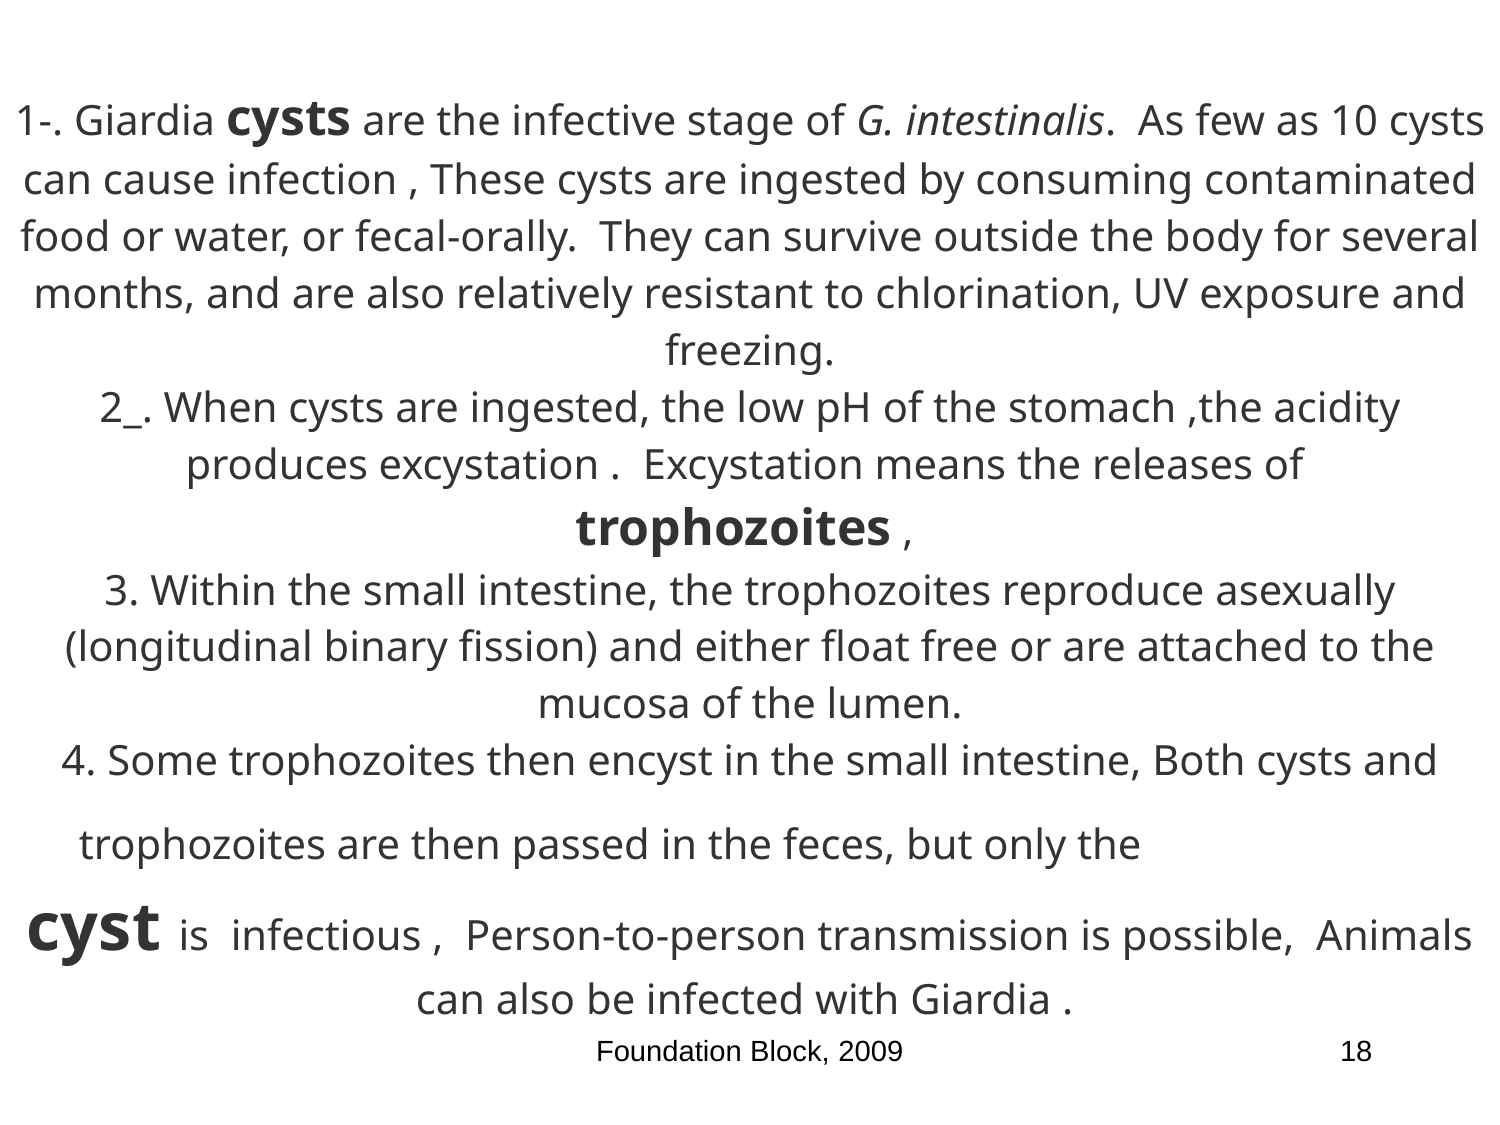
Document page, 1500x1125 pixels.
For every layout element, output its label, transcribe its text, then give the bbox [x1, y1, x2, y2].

table_header 1-. Giardia cysts are the infective stage of G. intestinalis. As few as 10 cysts can cause infection , These cysts are ingested by consuming contaminated food or water, or fecal-orally. They can survive outside the body for several months, and are also relatively resistant to chlorination, UV exposure and freezing. 2_. When cysts are ingested, the low pH of the stomach ,the acidity produces excystation . Excystation means the releases of trophozoites , 3. Within the small intestine, the trophozoites reproduce asexually (longitudinal binary fission) and either float free or are attached to the mucosa of the lumen. 4. Some trophozoites then encyst in the small intestine, Both cysts and trophozoites are then passed in the feces, but only the cyst is infectious , Person-to-person transmission is possible, Animals can also be infected with Giardia . [0, 0, 1500, 1125]
